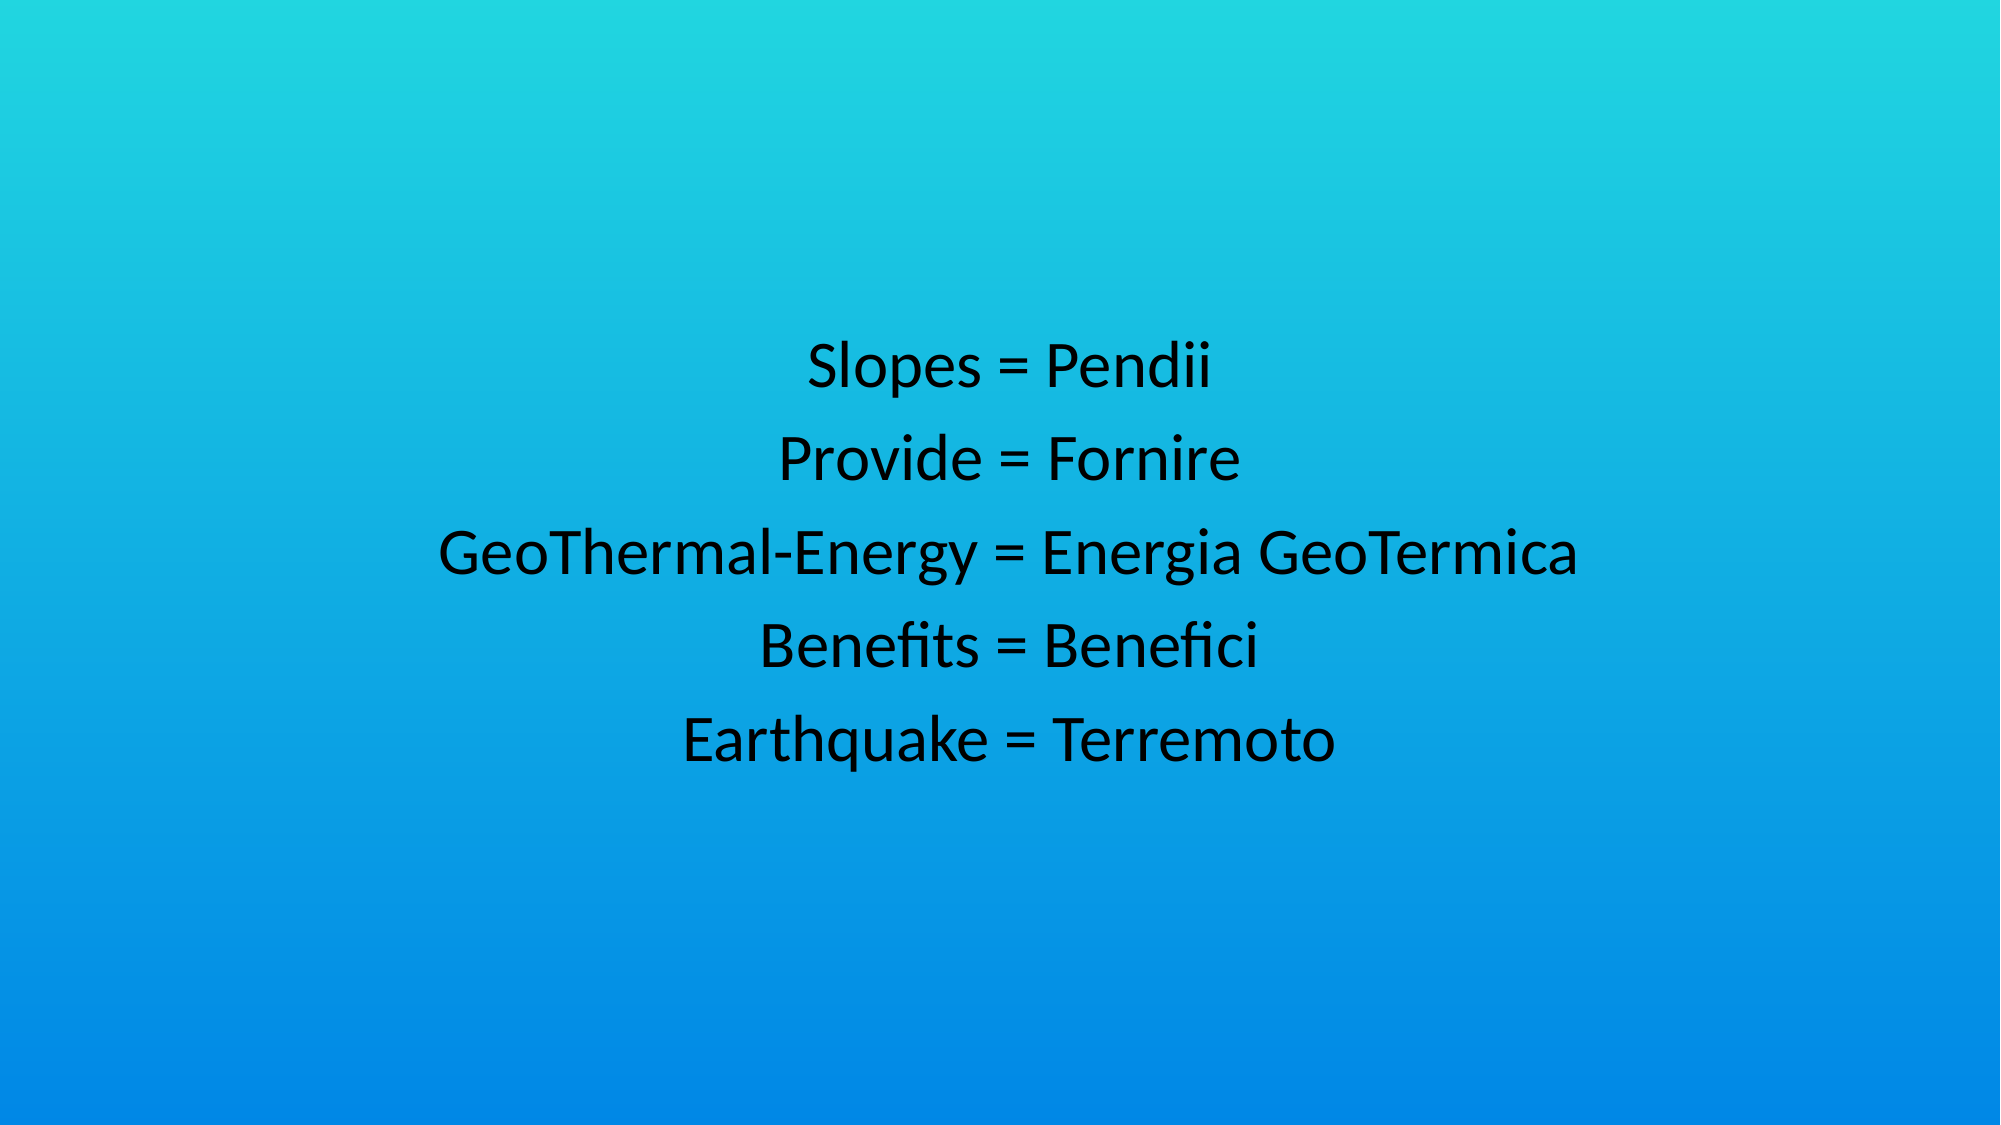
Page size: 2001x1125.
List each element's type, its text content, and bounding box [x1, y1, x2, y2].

list Slopes = Pendii Provide = Fornire GeoThermal-Energy = Energia GeoTermica Benefits = Benefici Earthquake = Terremoto [339, 313, 1680, 864]
